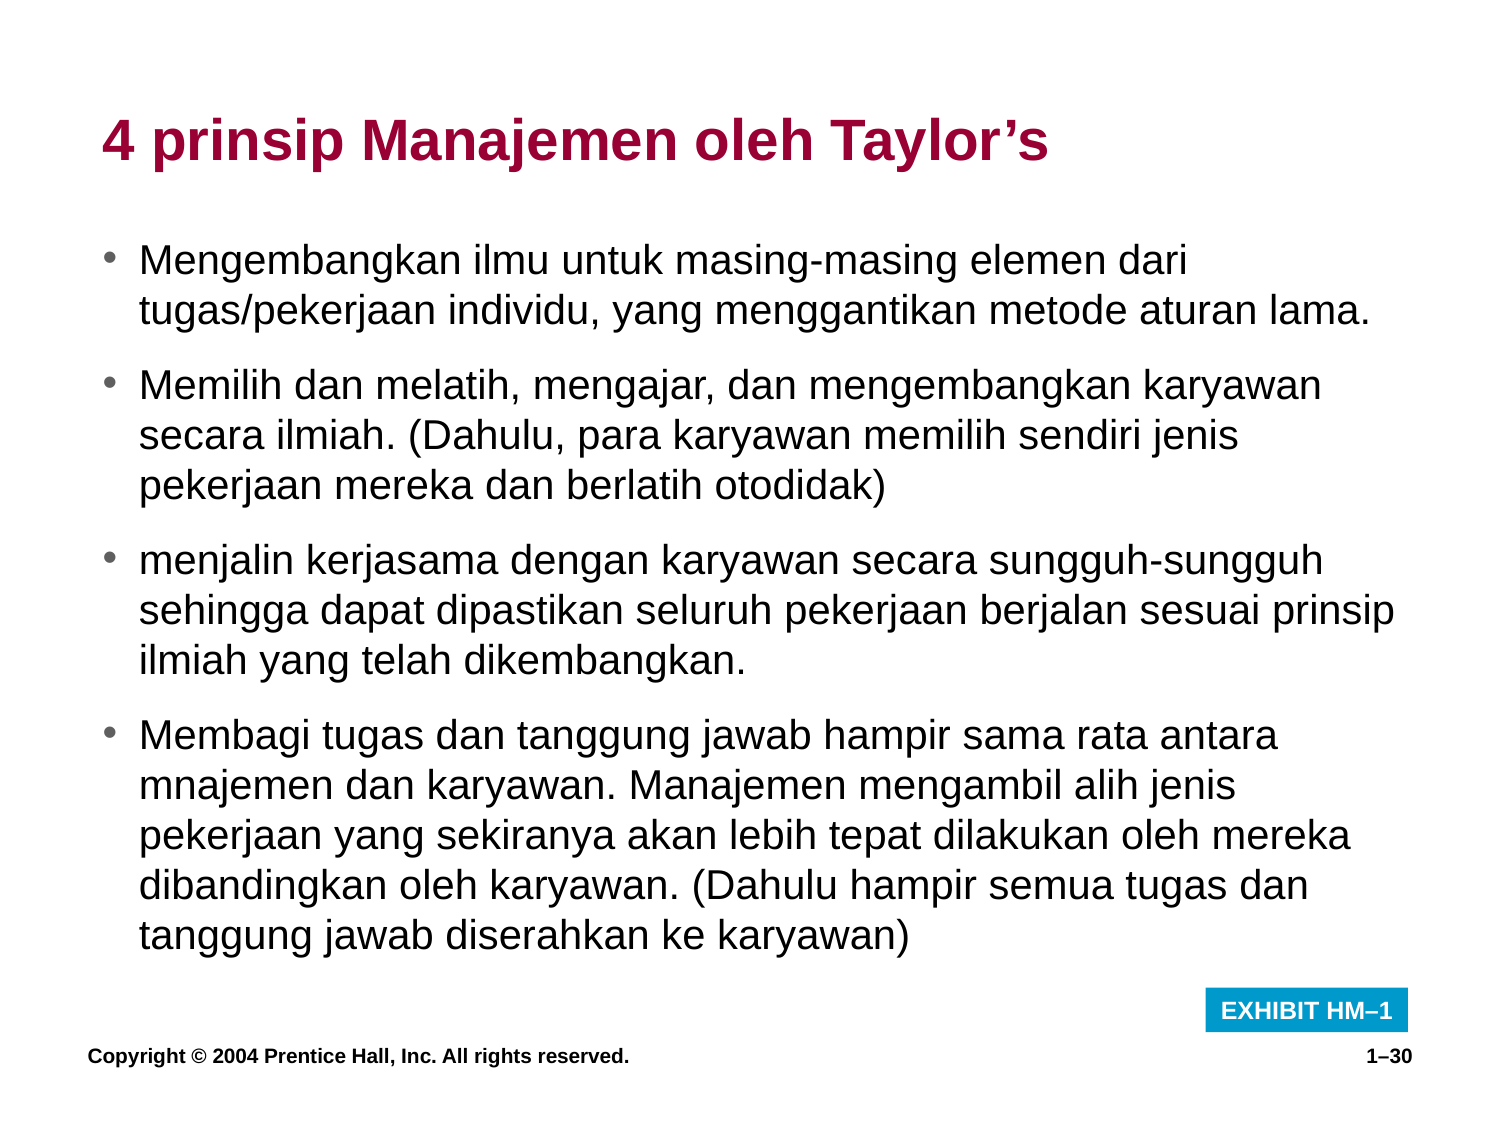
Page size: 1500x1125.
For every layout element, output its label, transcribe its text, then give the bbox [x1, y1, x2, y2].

title 4 prinsip Manajemen oleh Taylor’s [87, 94, 1413, 224]
text_box EXHIBIT HM–1 [1205, 987, 1408, 999]
slide_number 1–30 [1049, 999, 1413, 1076]
list Mengembangkan ilmu untuk masing-masing elemen dari tugas/pekerjaan individu, yang menggantikan metode aturan lama. Memilih dan melatih, mengajar, dan mengembangkan karyawan secara ilmiah. (Dahulu, para karyawan memilih sendiri jenis pekerjaan mereka dan berlatih otodidak) menjalin kerjasama dengan karyawan secara sungguh-sungguh sehingga dapat dipastikan seluruh pekerjaan berjalan sesuai prinsip ilmiah yang telah dikembangkan. Membagi tugas dan tanggung jawab hampir sama rata antara mnajemen dan karyawan. Manajemen mengambil alih jenis pekerjaan yang sekiranya akan lebih tepat dilakukan oleh mereka dibandingkan oleh karyawan. (Dahulu hampir semua tugas dan tanggung jawab diserahkan ke karyawan) [87, 224, 1417, 988]
footer Copyright © 2004 Prentice Hall, Inc. All rights reserved. [87, 999, 751, 1076]
